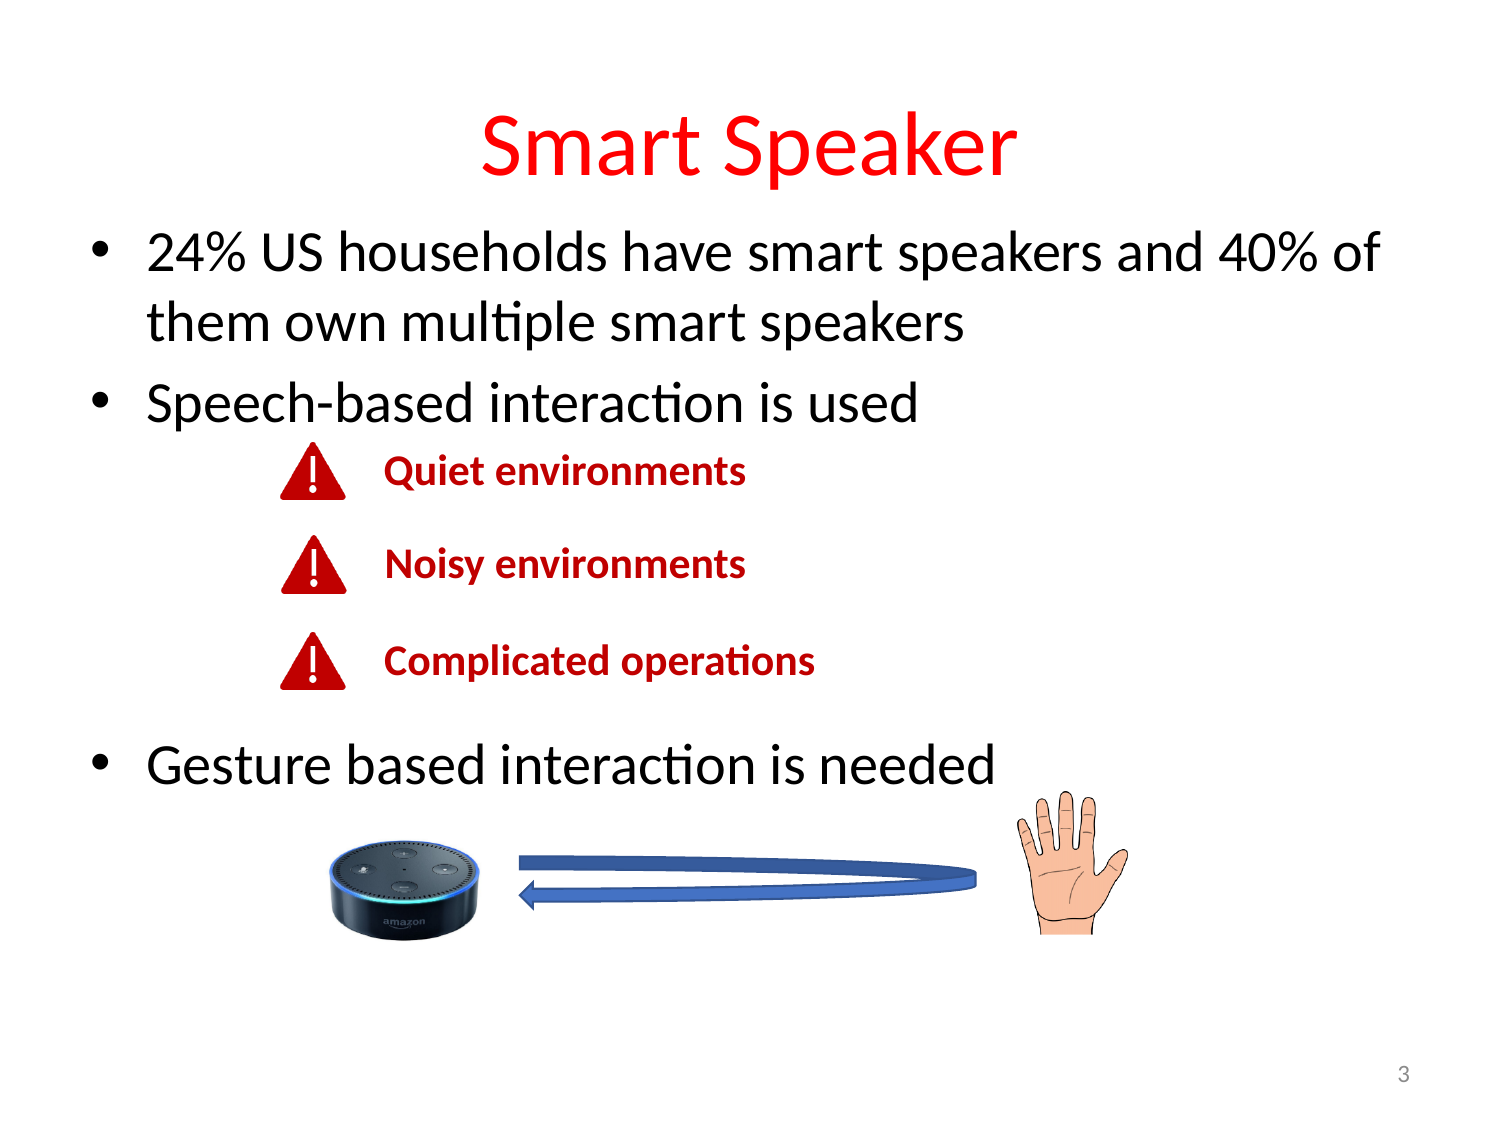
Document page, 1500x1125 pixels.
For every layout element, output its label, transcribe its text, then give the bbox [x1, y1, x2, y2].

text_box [317, 791, 1128, 946]
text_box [276, 527, 765, 601]
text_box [275, 624, 834, 697]
slide_number 3 [1074, 1042, 1425, 1103]
title Smart Speaker [75, 45, 1425, 205]
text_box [276, 433, 764, 507]
list 24% US households have smart speakers and 40% of them own multiple smart speakers Speech-based interaction is used Gesture based interaction is needed [75, 205, 1425, 949]
